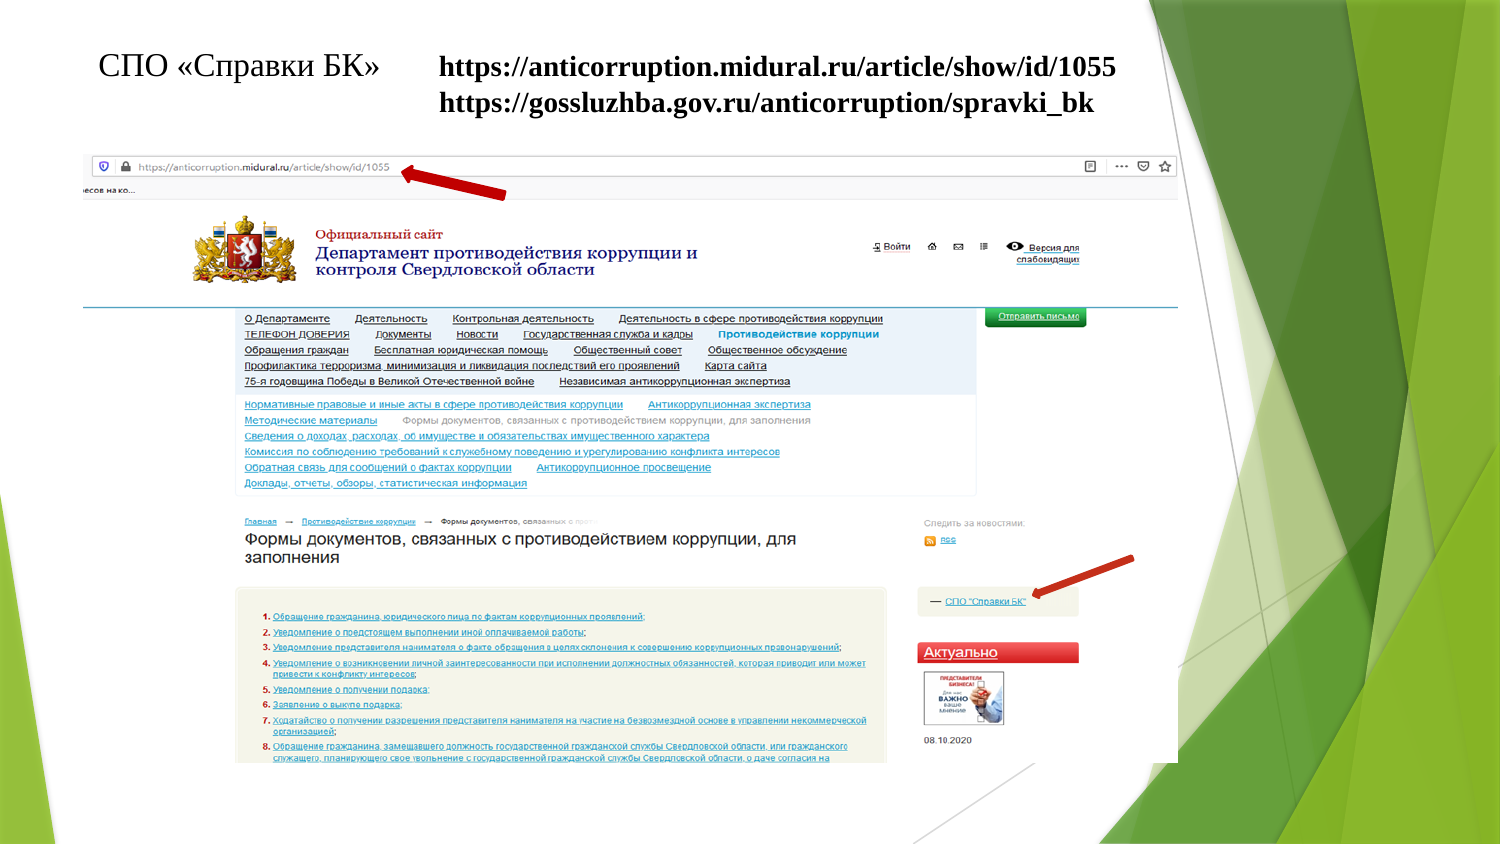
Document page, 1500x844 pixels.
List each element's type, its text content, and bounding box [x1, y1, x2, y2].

title СПО «Справки БК» https://anticorruption.midural.ru/article/show/id/1055 https://gossluzhba.gov.ru/anticorruption/spravki_bk [83, 35, 1178, 127]
picture [82, 154, 1178, 764]
